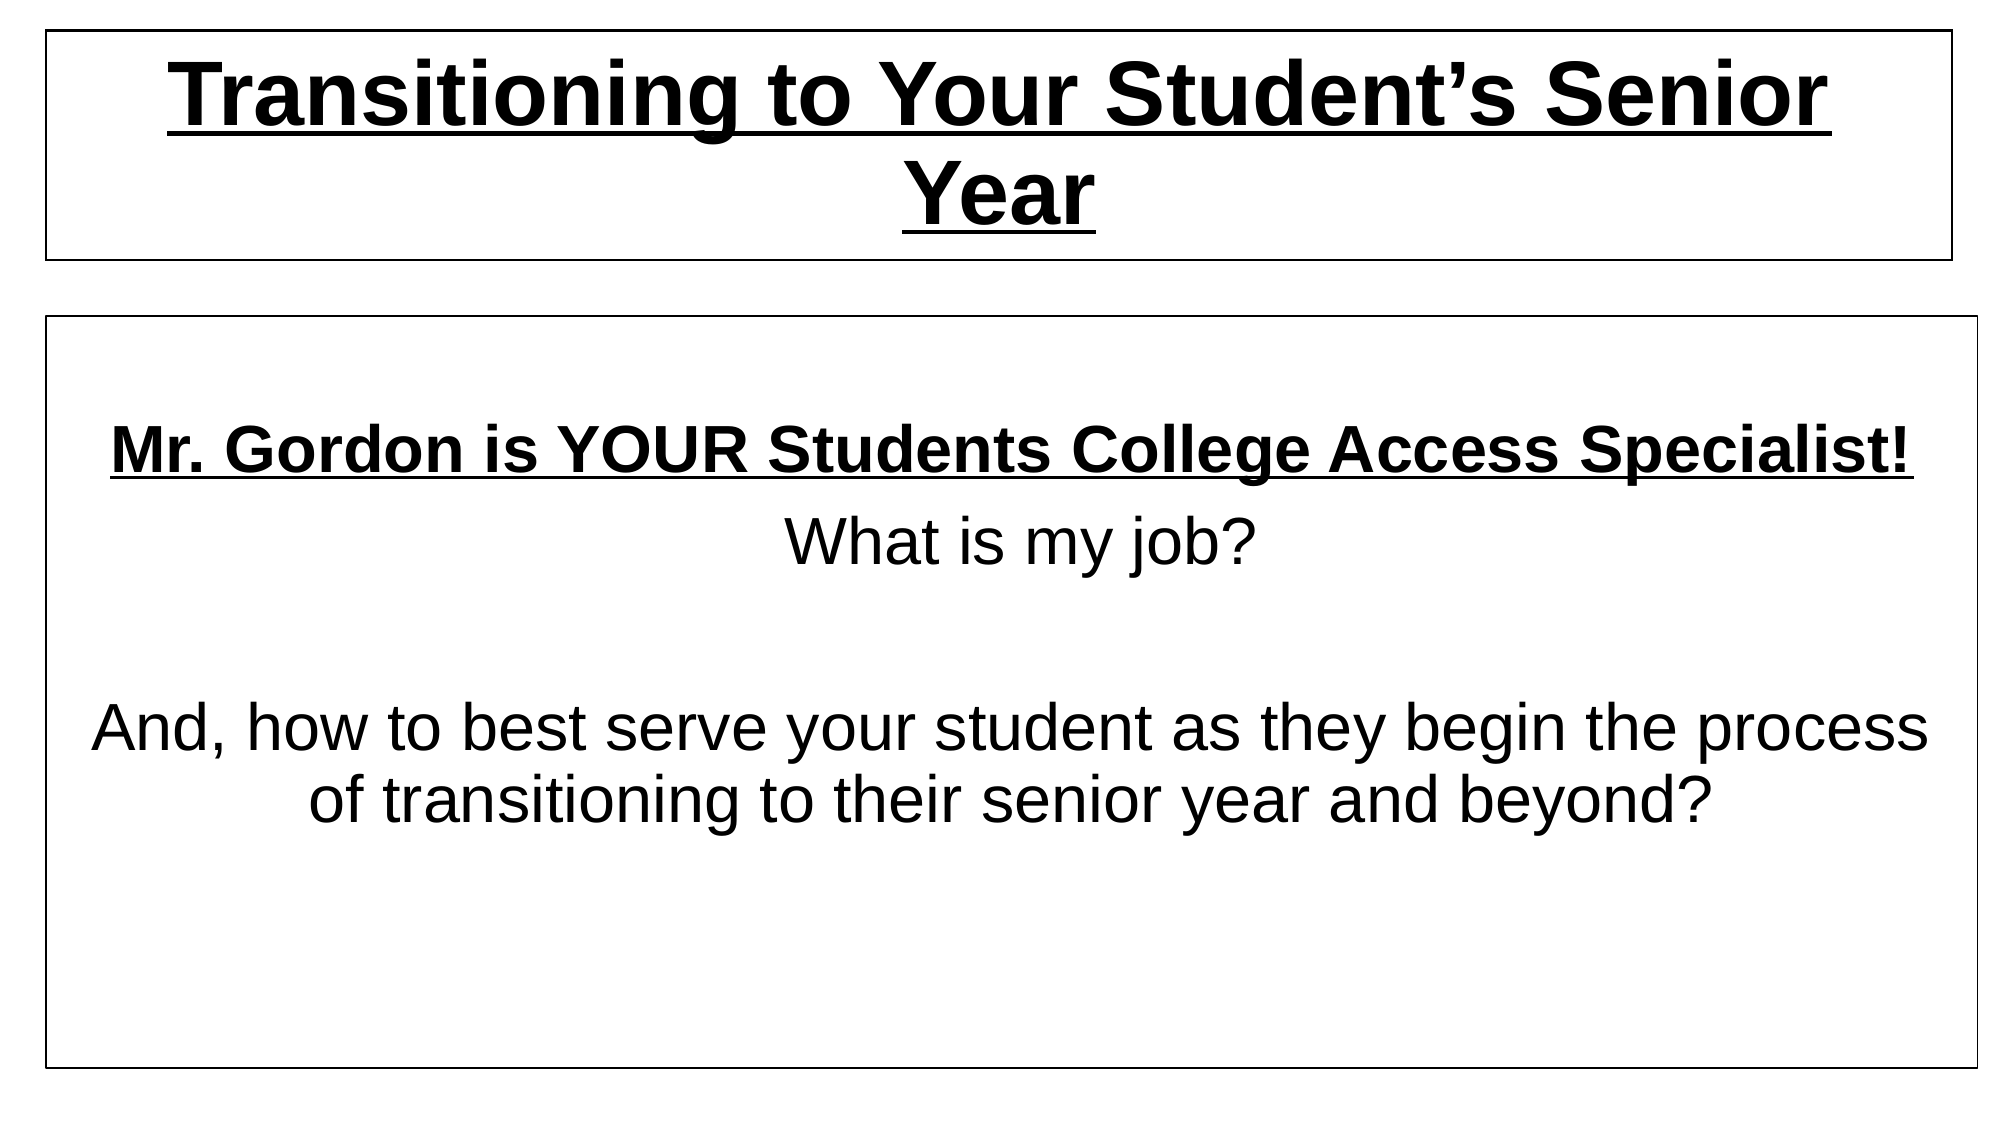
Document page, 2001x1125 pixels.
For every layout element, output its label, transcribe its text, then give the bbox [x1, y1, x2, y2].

list Mr. Gordon is YOUR Students College Access Specialist! What is my job? And, how to best serve your student as they begin the process of transitioning to their senior year and beyond? [46, 316, 1978, 1068]
title Transitioning to Your Student’s Senior Year [46, 30, 1953, 261]
